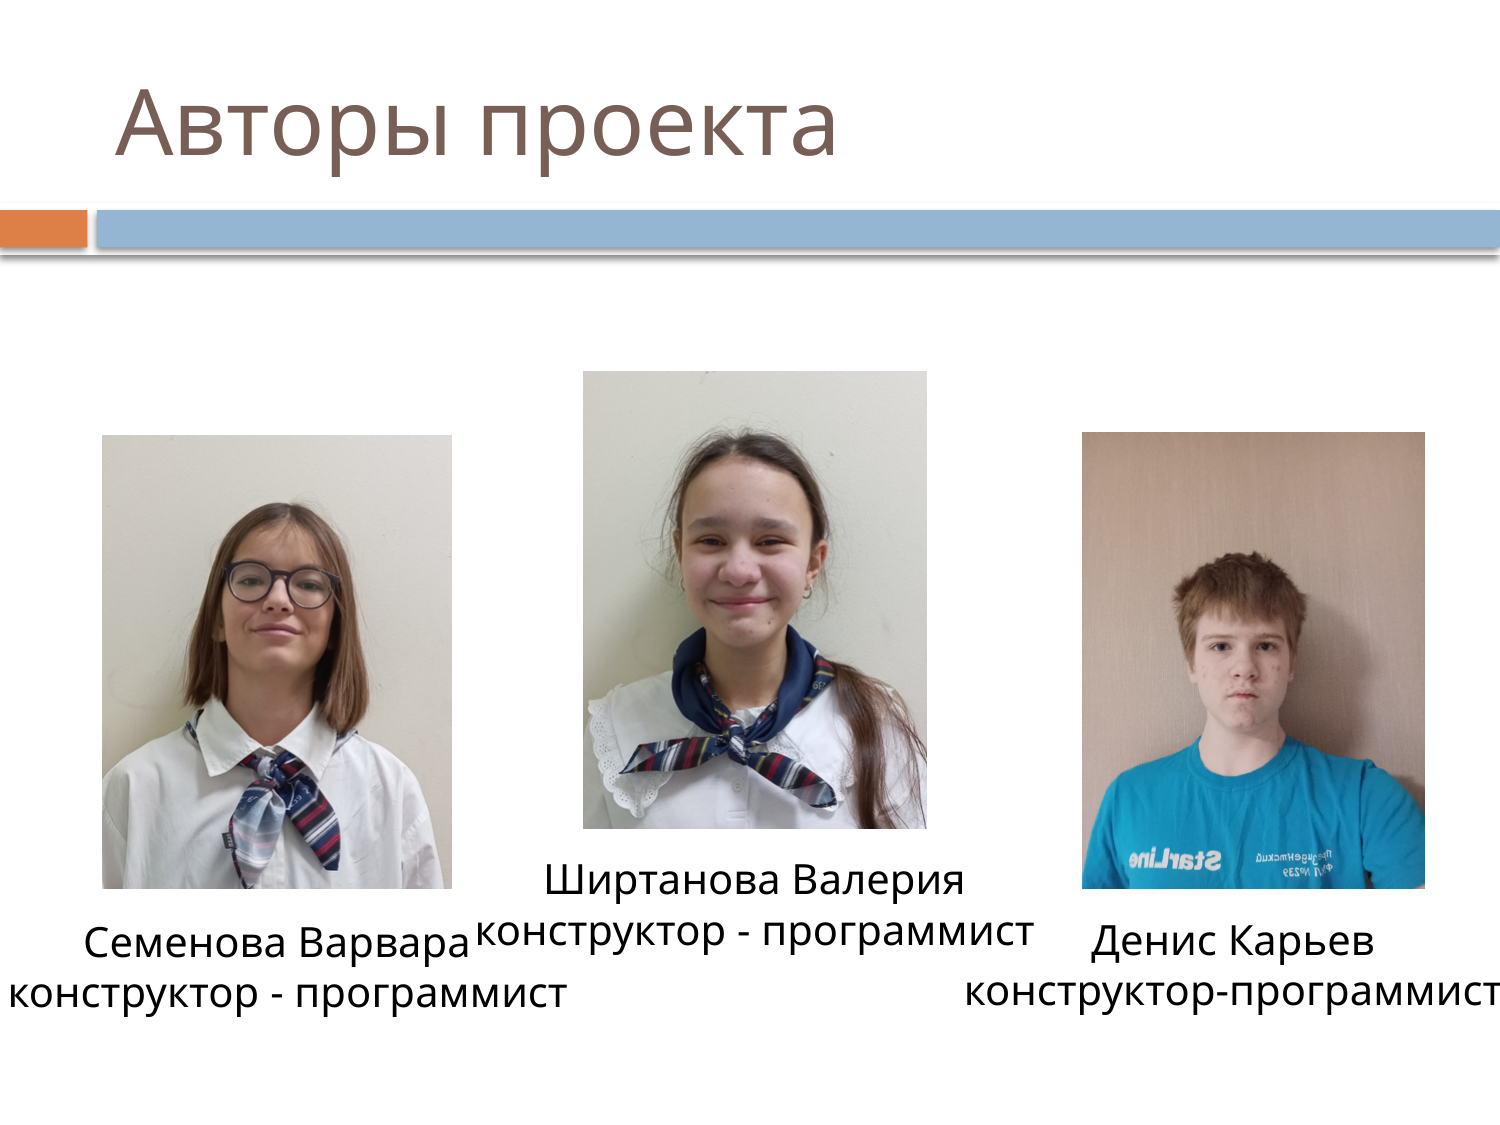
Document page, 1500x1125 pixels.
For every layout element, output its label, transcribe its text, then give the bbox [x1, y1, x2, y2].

text_box Денис Карьев конструктор-программист [926, 906, 1500, 1021]
text_box Ширтанова Валерия конструктор - программист [451, 845, 1058, 1083]
picture [1081, 432, 1425, 890]
list Семенова Варвара конструктор - программист [0, 908, 584, 1125]
picture [582, 370, 927, 829]
picture [102, 435, 453, 890]
title Авторы проекта [100, 37, 1438, 200]
